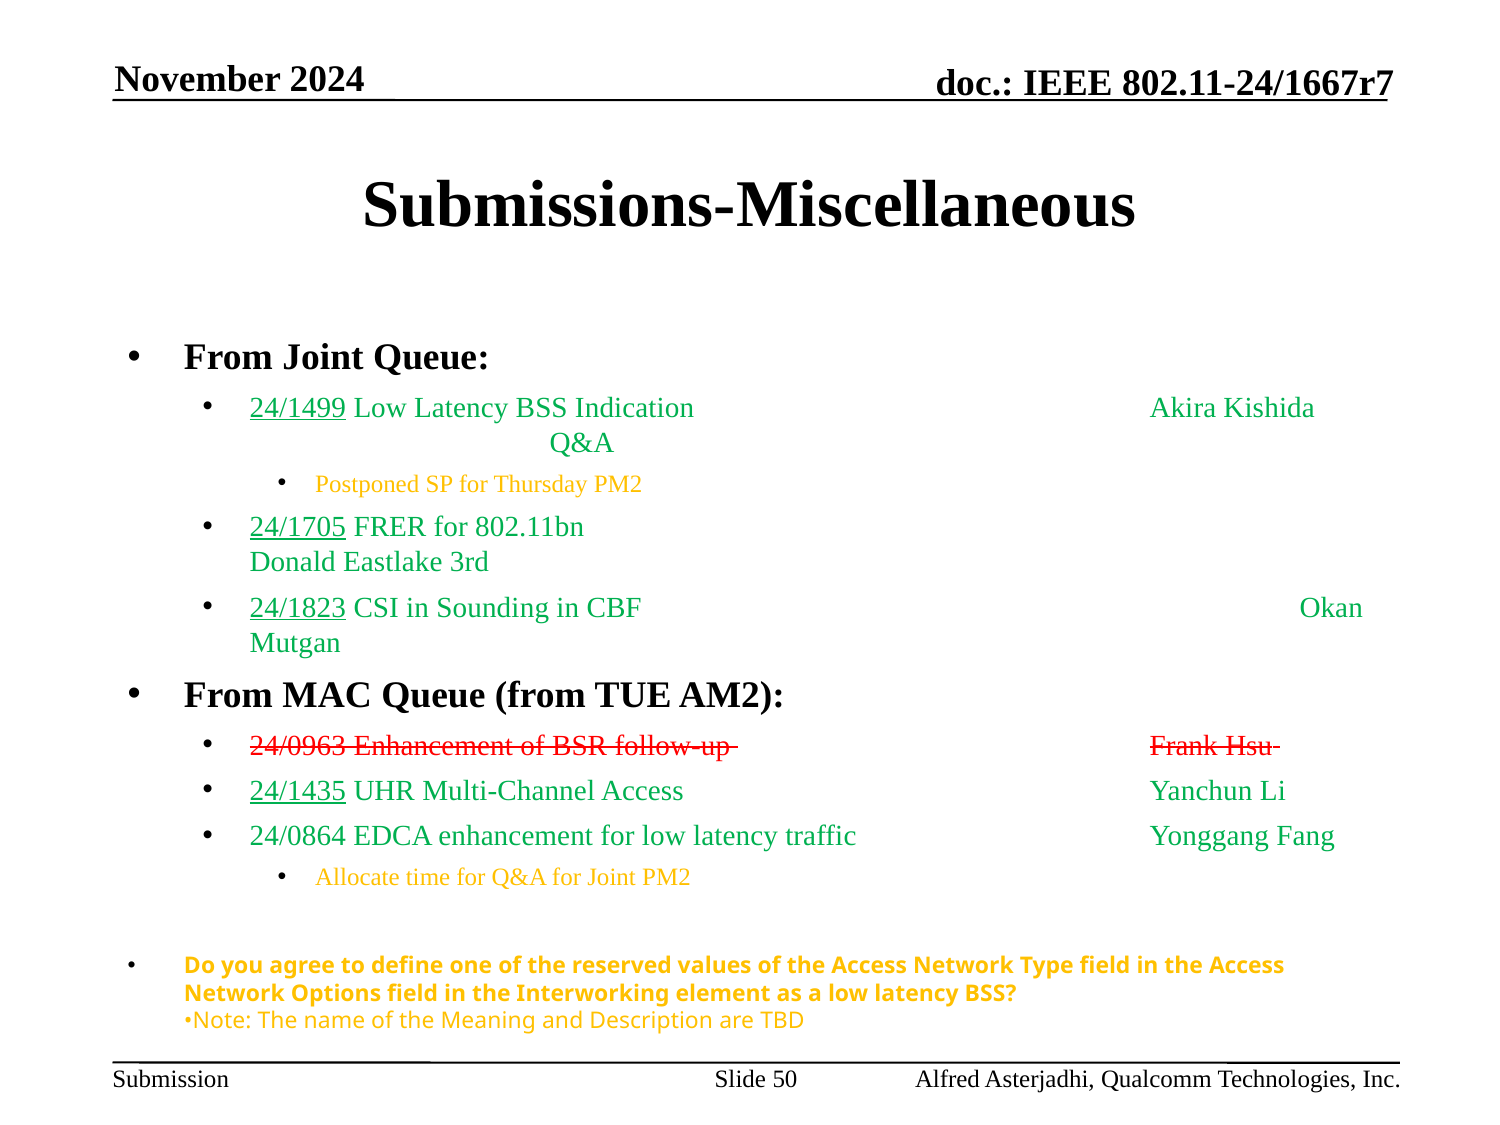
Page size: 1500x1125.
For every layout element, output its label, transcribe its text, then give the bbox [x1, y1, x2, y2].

slide_number Slide 50 [712, 1061, 800, 1123]
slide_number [114, 54, 423, 100]
title Submissions-Miscellaneous [112, 112, 1388, 288]
footer Alfred Asterjadhi, Qualcomm Technologies, Inc. [878, 1061, 1402, 1093]
list From Joint Queue: 24/1499 Low Latency BSS Indication Akira Kishida Q&A Postponed SP for Thursday PM2 24/1705 FRER for 802.11bn Donald Eastlake 3rd 24/1823 CSI in Sounding in CBF Okan Mutgan From MAC Queue (from TUE AM2): 24/0963 Enhancement of BSR follow-up Frank Hsu 24/1435 UHR Multi-Channel Access Yanchun Li 24/0864 EDCA enhancement for low latency traffic Yonggang Fang Allocate time for Q&A for Joint PM2 Do you agree to define one of the reserved values of the Access Network Type field in the Access Network Options field in the Interworking element as a low latency BSS? •Note: The name of the Meaning and Description are TBD [112, 324, 1388, 1000]
